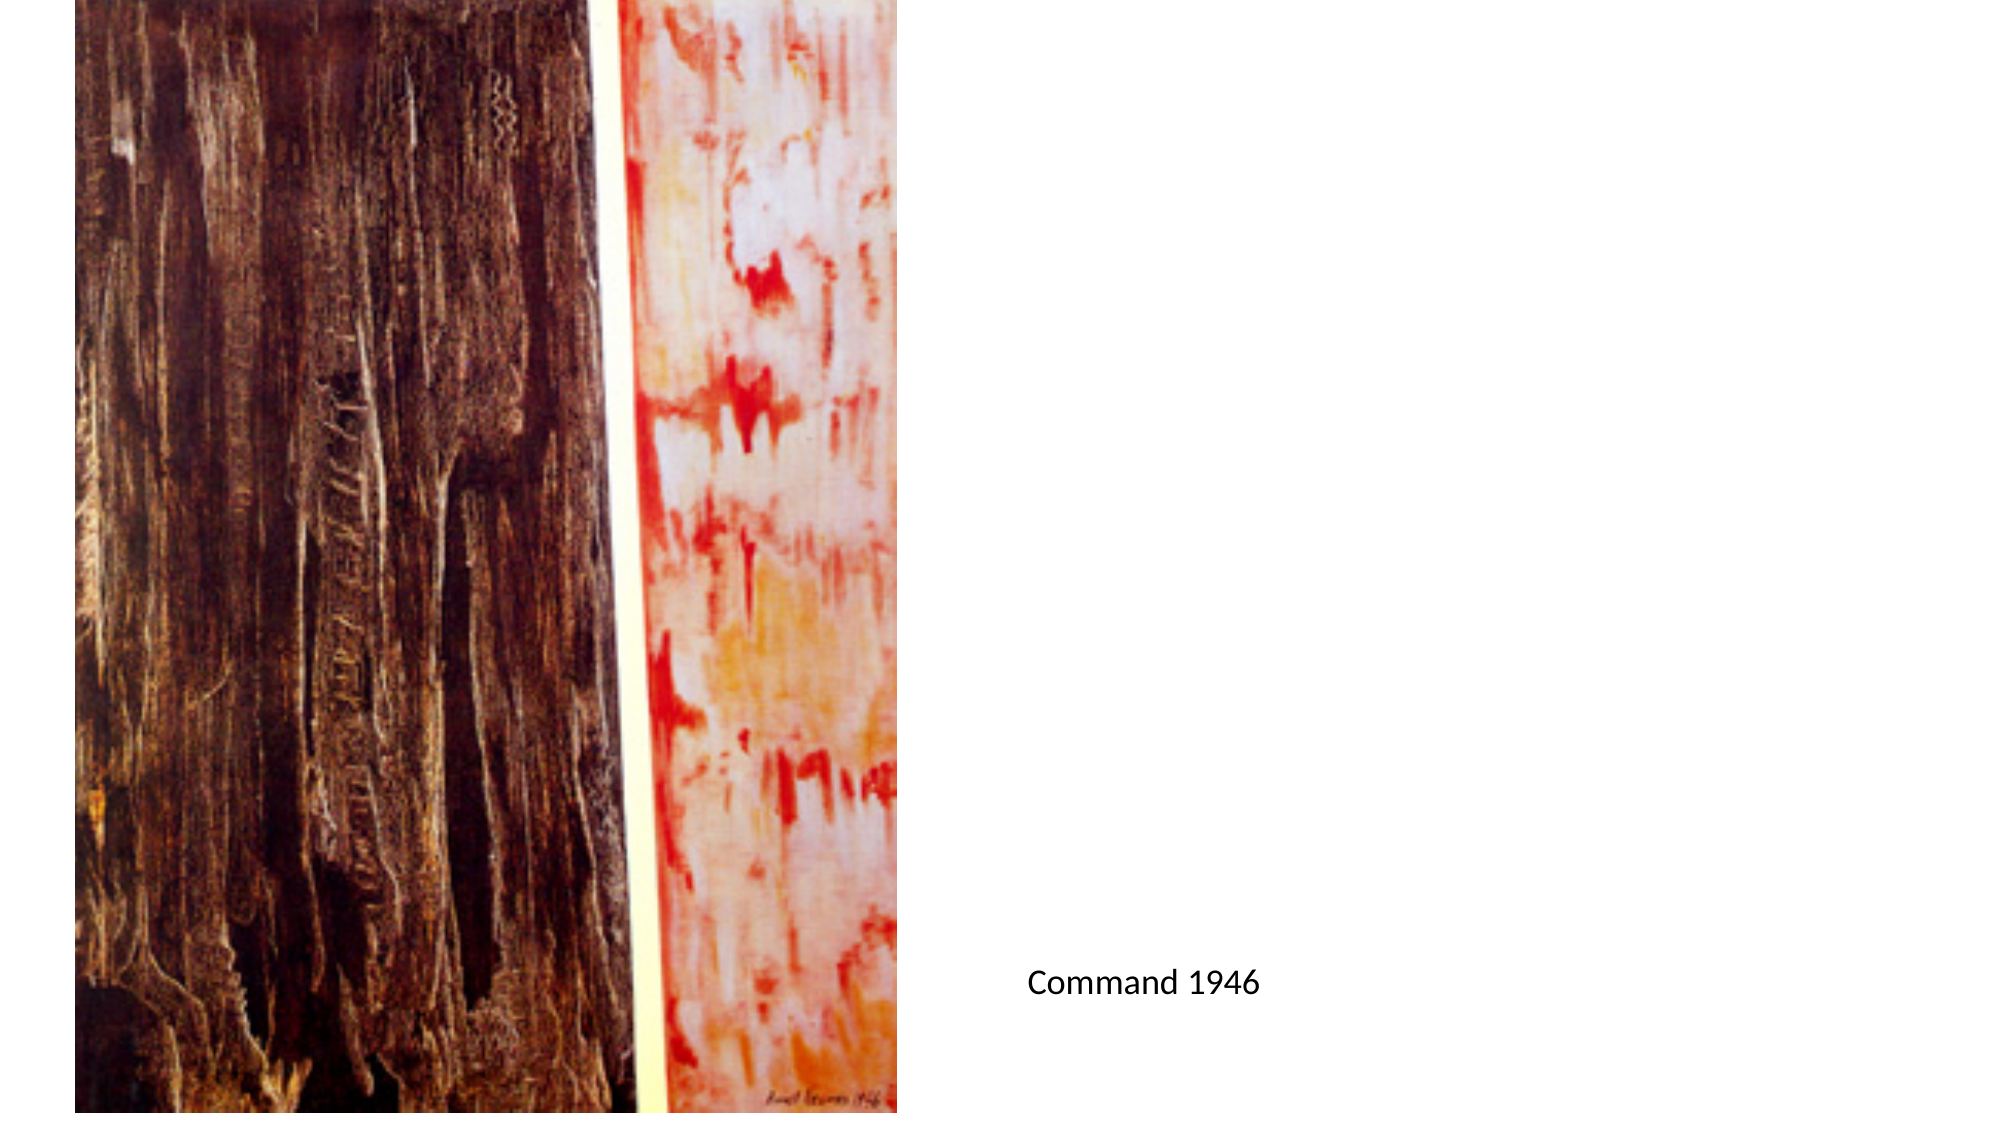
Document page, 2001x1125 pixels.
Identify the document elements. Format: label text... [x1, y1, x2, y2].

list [74, 0, 897, 1113]
list Command 1946 [1012, 299, 1863, 1014]
